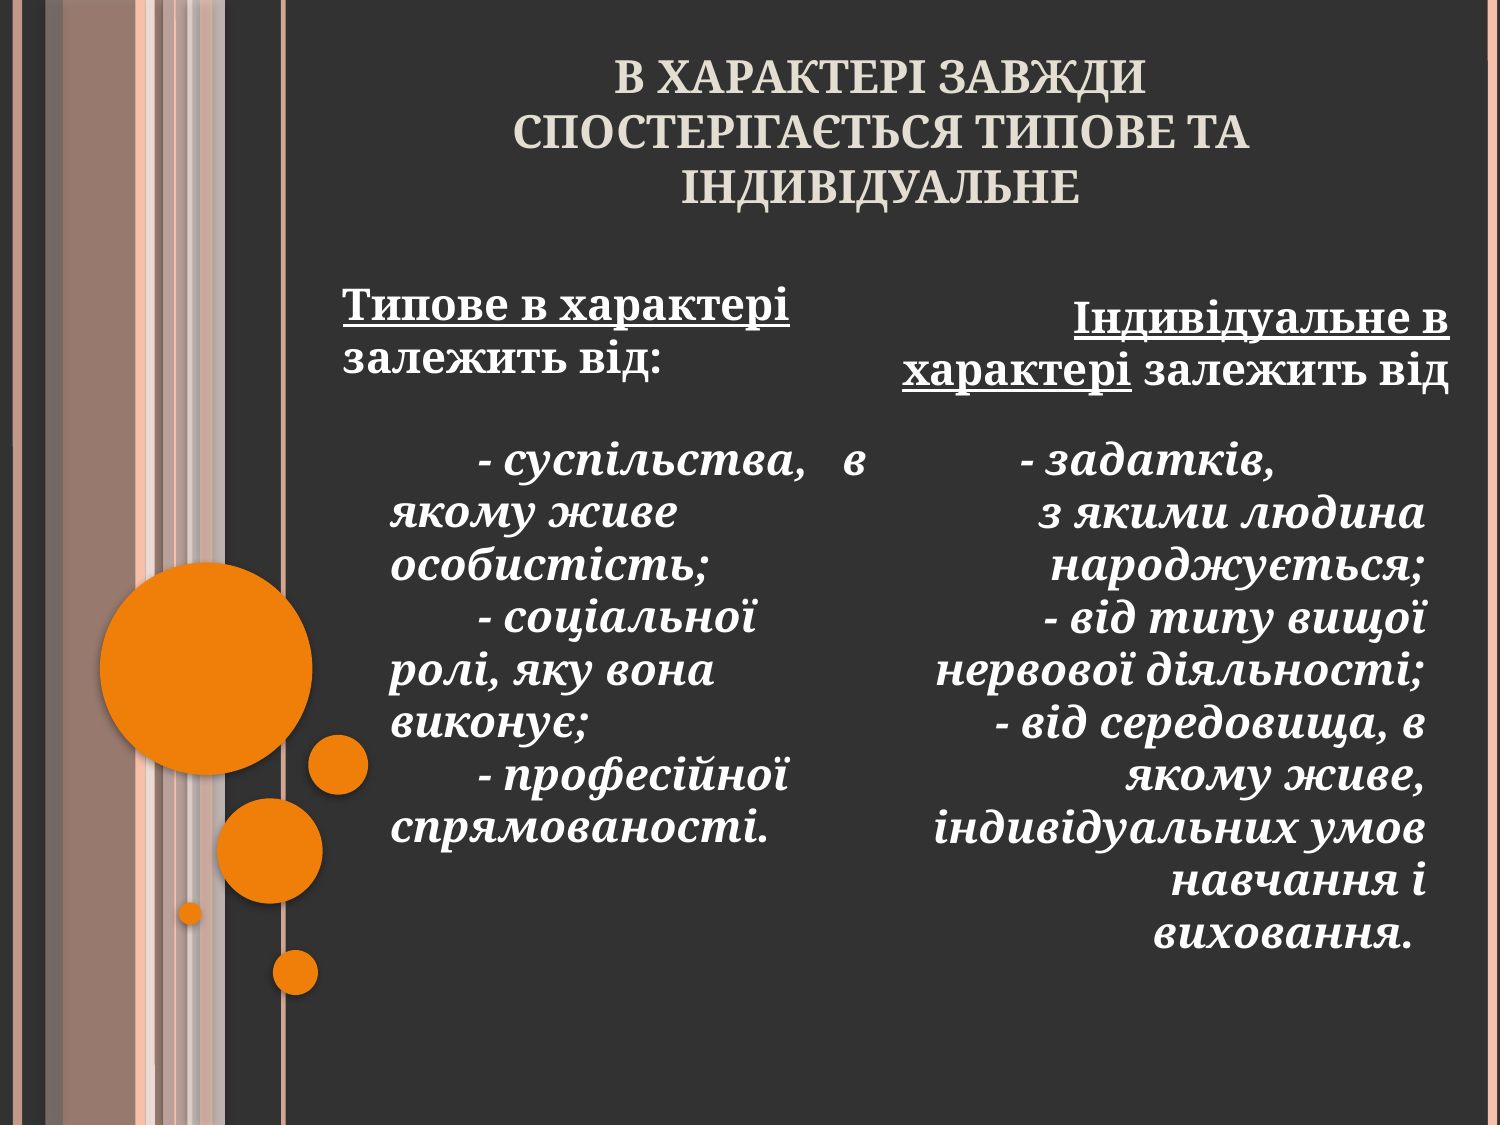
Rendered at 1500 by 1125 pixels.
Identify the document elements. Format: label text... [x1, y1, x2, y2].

text_box Типове в характері залежить від: [328, 269, 832, 390]
text_box Індивідуальне в характері залежить від [867, 281, 1465, 402]
text_box - суспільства, в якому живе особистість; - соціальної ролі, яку вона виконує; - професійної спрямованості. [375, 424, 890, 859]
title В характері завжди спостерігається типове та індивідуальне [375, 70, 1388, 221]
text_box - задатків, з якими людина народжується; - від типу вищої нервової діяльності; - від середовища, в якому живе, індивідуальних умов навчання і виховання. [890, 424, 1442, 965]
